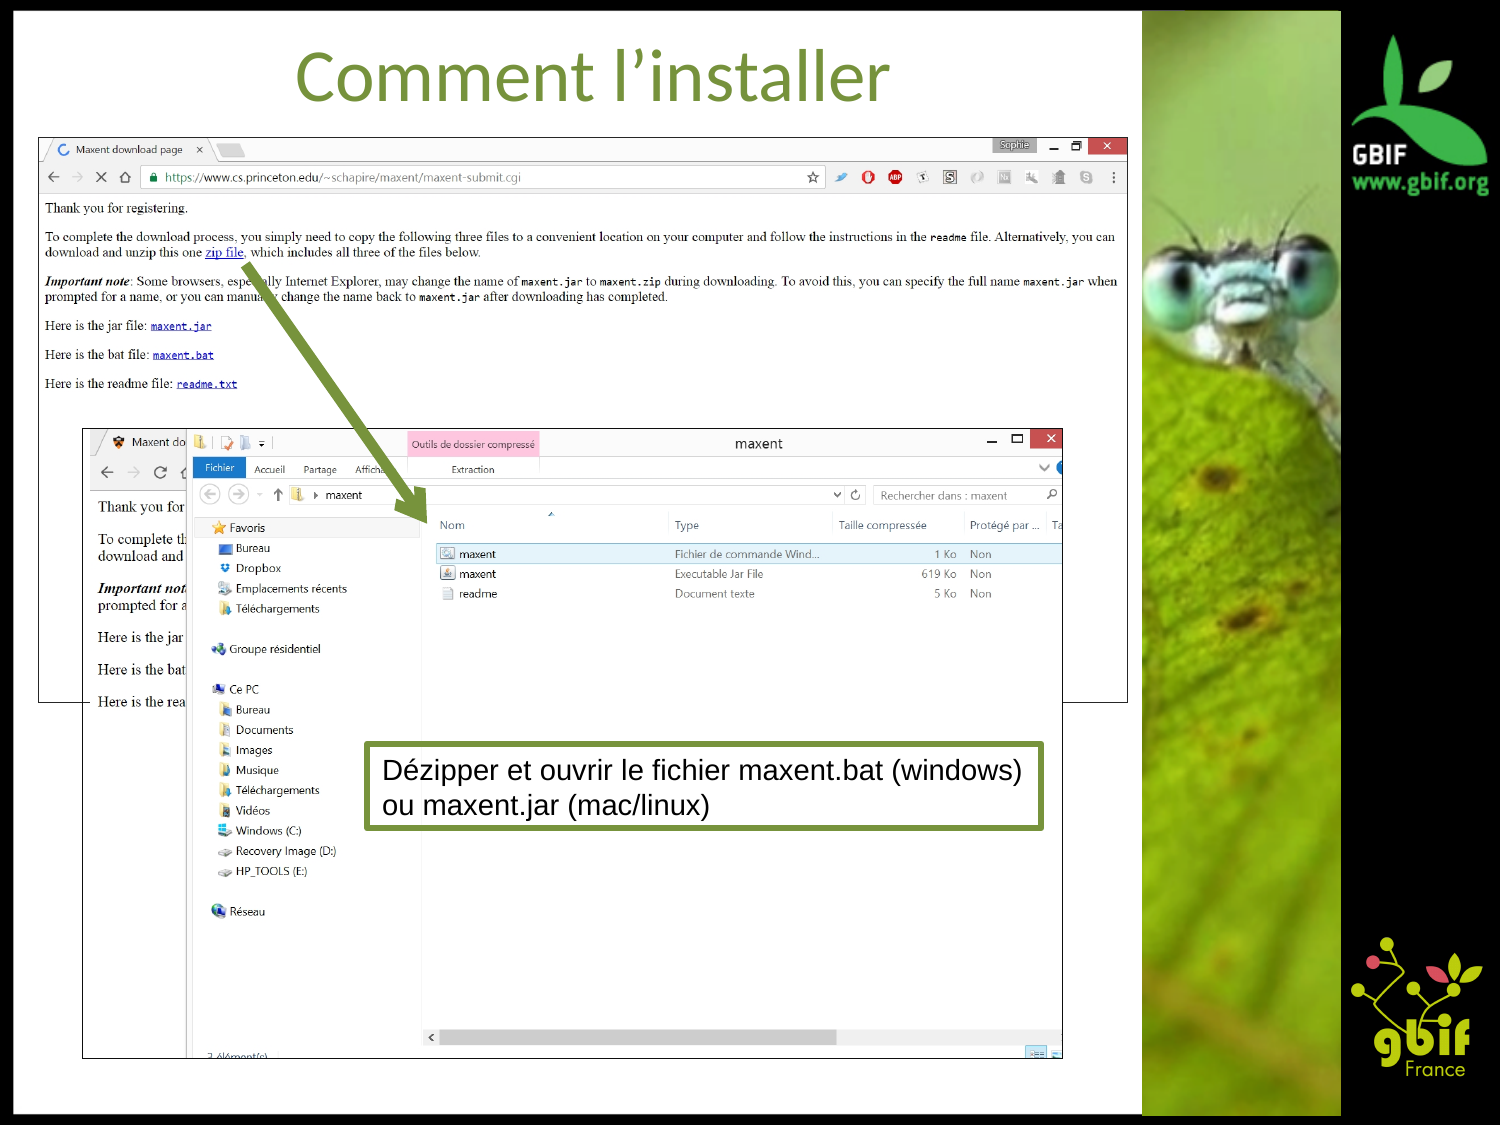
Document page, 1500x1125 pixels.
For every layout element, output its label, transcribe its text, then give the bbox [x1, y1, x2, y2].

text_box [244, 264, 428, 524]
picture [0, 0, 1500, 1125]
title Comment l’installer [10, 13, 1178, 129]
